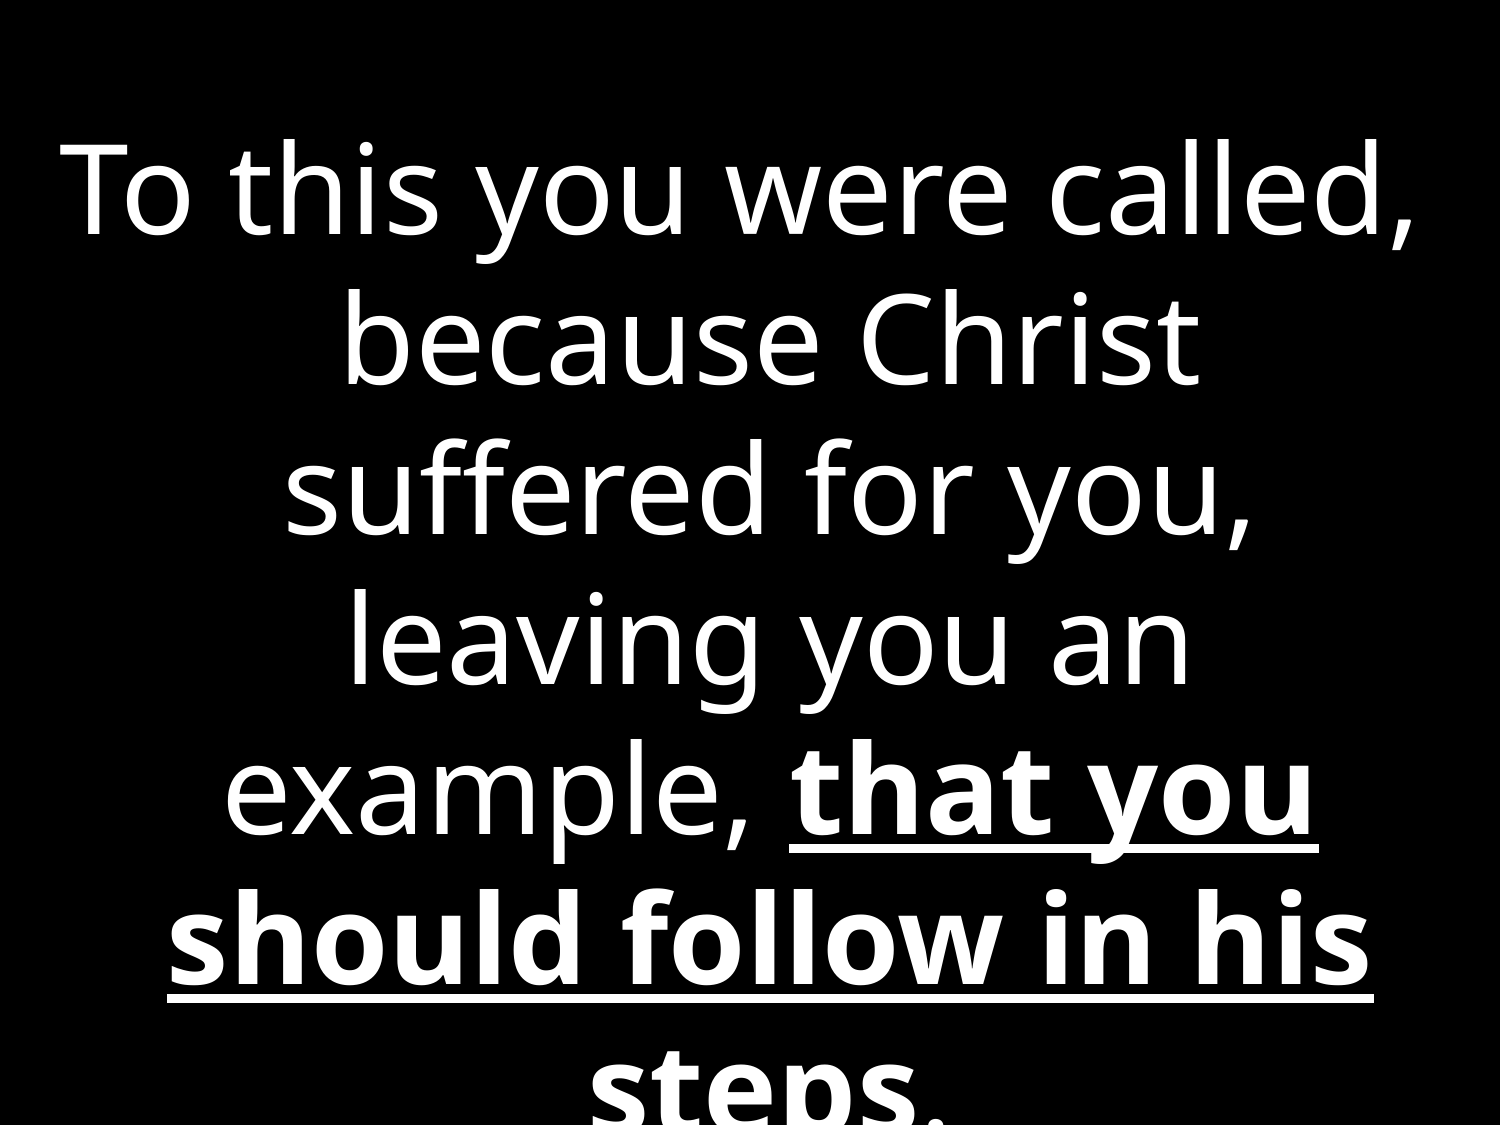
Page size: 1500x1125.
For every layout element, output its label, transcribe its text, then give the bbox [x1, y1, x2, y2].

list To this you were called, because Christ suffered for you, leaving you an example, that you should follow in his steps. [16, 103, 1465, 895]
